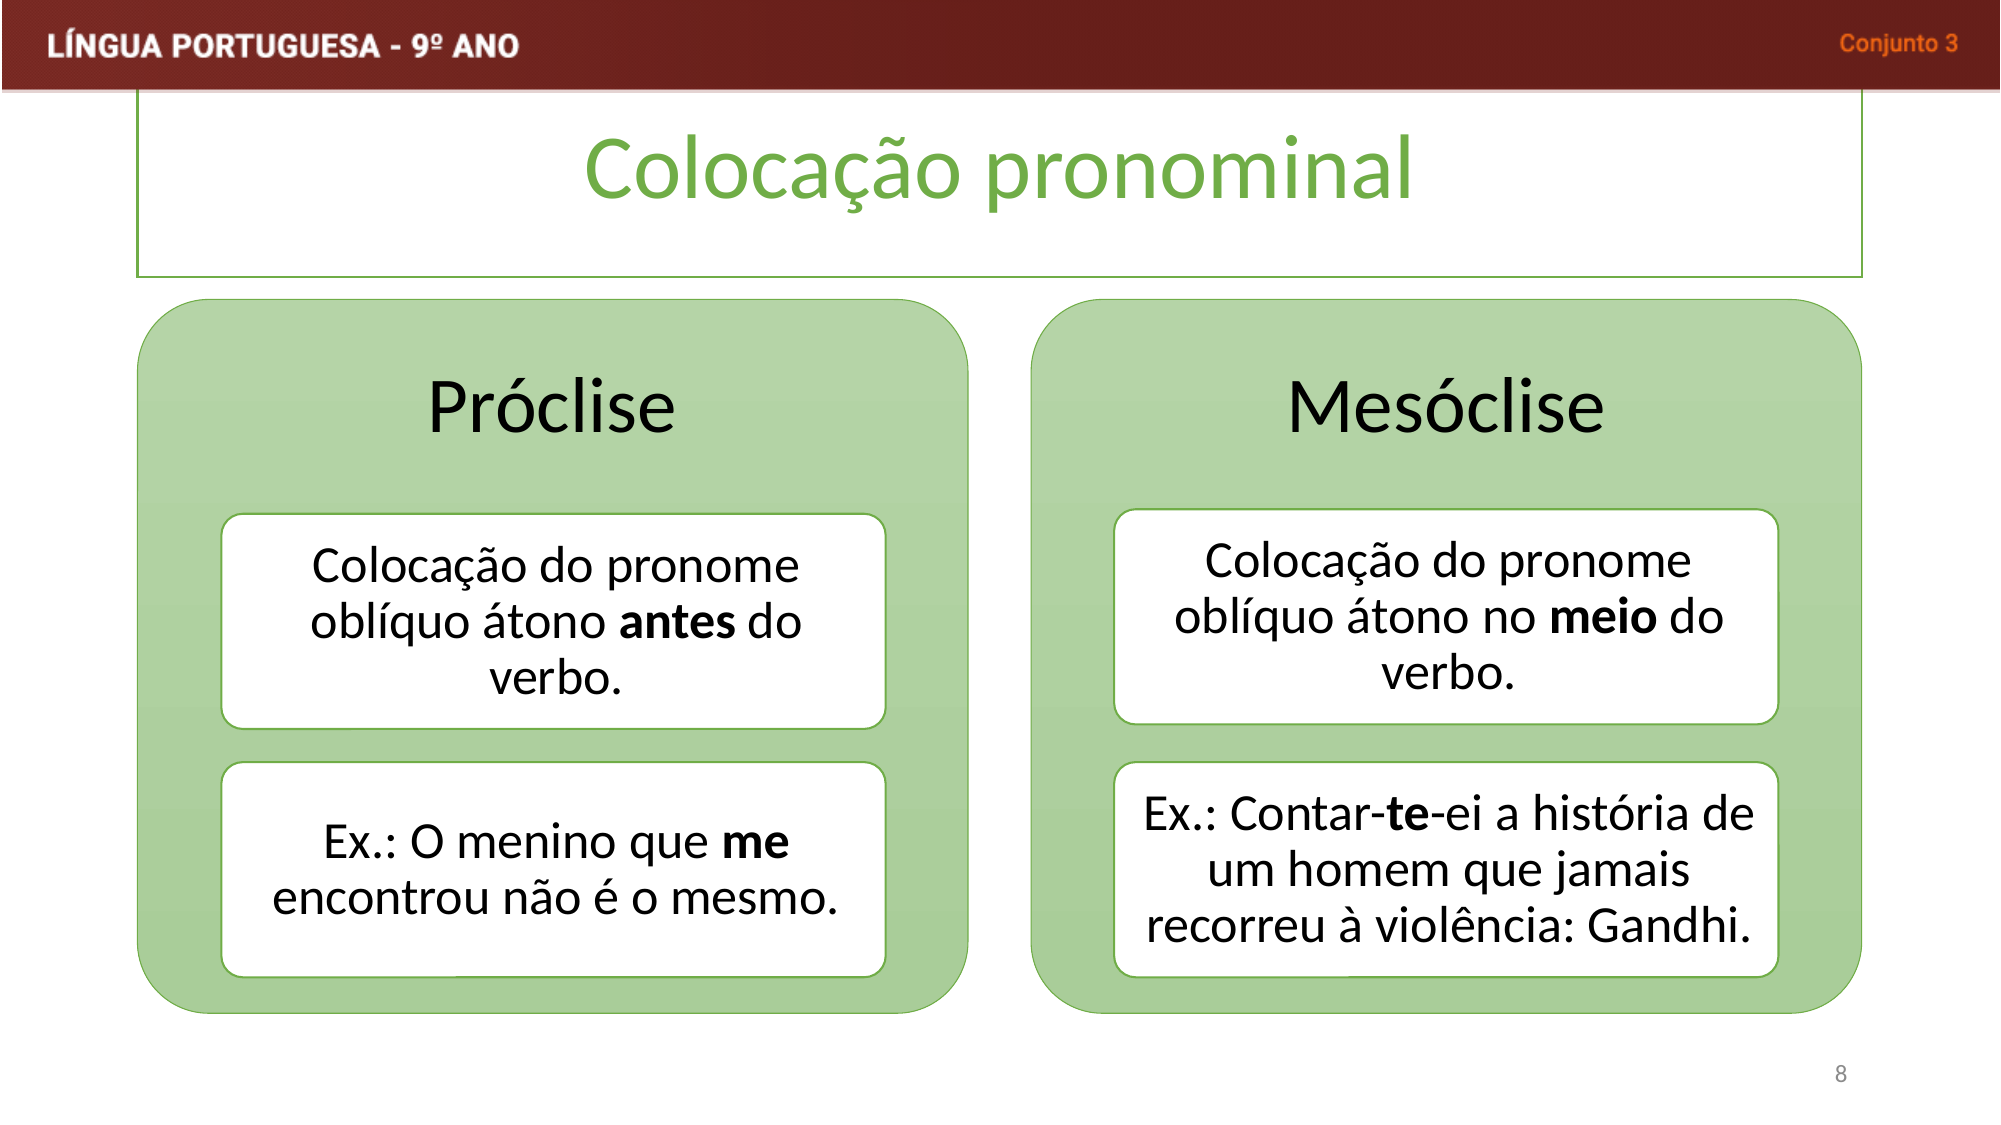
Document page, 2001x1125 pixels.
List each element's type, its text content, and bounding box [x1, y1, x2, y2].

slide_number 8 [1412, 1042, 1863, 1103]
picture [2, 0, 2000, 93]
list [137, 299, 1863, 1014]
title Colocação pronominal [136, 93, 1863, 278]
